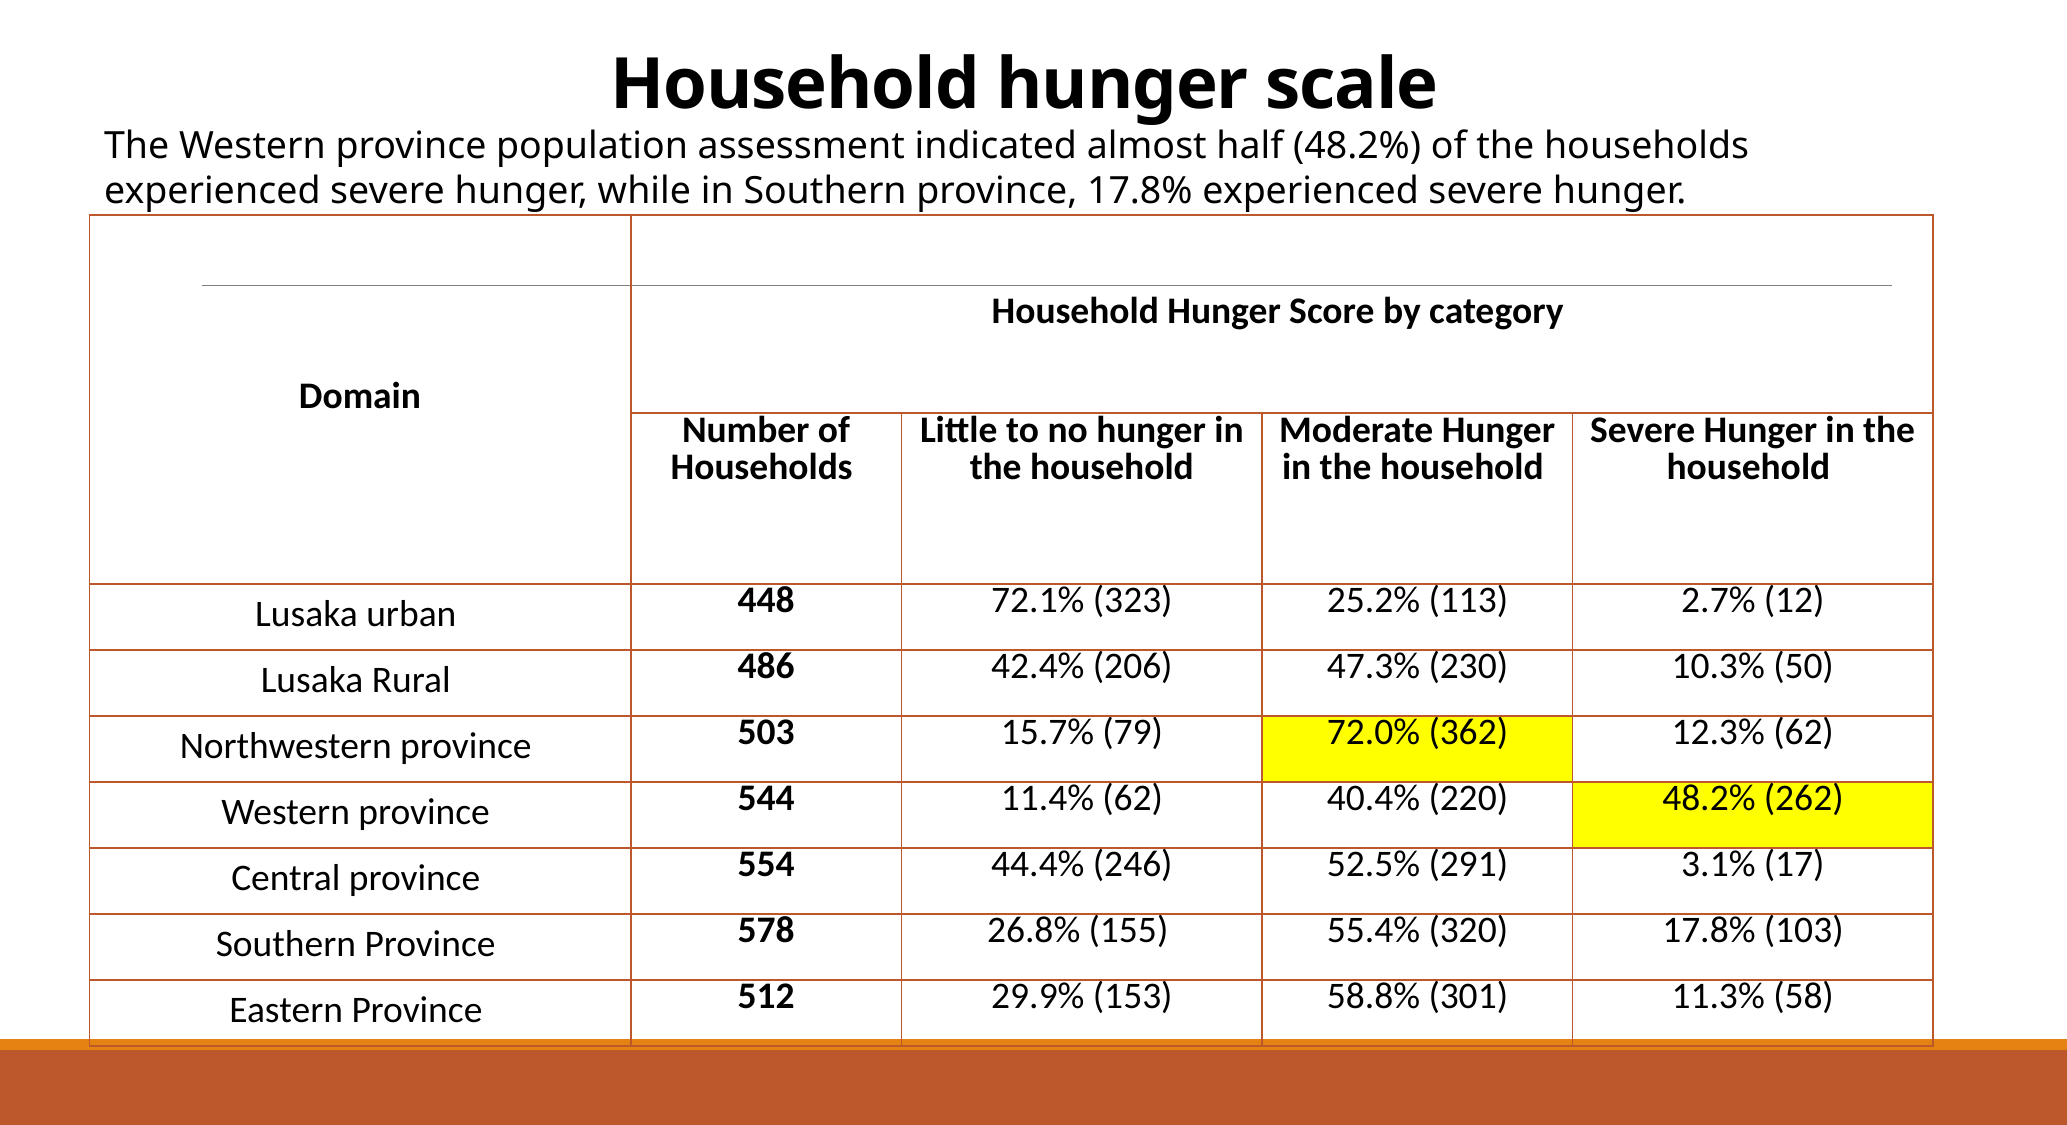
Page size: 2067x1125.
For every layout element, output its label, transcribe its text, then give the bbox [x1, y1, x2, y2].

table_cell 52.5% (291) [1263, 849, 1572, 913]
title Household hunger scale [133, 28, 1934, 113]
table_cell 2.7% (12) [1573, 585, 1932, 649]
table_cell Northwestern province [90, 717, 630, 781]
table_cell Little to no hunger in the household [902, 414, 1261, 583]
table_cell 48.2% (262) [1573, 783, 1932, 847]
table_cell 47.3% (230) [1263, 651, 1572, 715]
table_cell Severe Hunger in the household [1573, 414, 1932, 583]
table_cell 72.1% (323) [902, 585, 1261, 649]
text_box The Western province population assessment indicated almost half (48.2%) of the households experienced severe hunger, while in Southern province, 17.8% experienced severe hunger. [89, 113, 1948, 219]
table_cell Central province [90, 849, 630, 913]
table_cell 29.9% (153) [902, 981, 1261, 1045]
table_header Household Hunger Score by category [632, 219, 1932, 412]
table_cell 512 [632, 981, 901, 1045]
table_header Domain [90, 219, 630, 583]
table_cell 503 [632, 717, 901, 781]
table_cell 3.1% (17) [1573, 849, 1932, 913]
table_cell 578 [632, 915, 901, 979]
table_cell 72.0% (362) [1263, 717, 1572, 781]
table_cell Southern Province [90, 915, 630, 979]
table_cell 15.7% (79) [902, 717, 1261, 781]
table_cell 554 [632, 849, 901, 913]
table_cell 44.4% (246) [902, 849, 1261, 913]
table_cell 11.3% (58) [1573, 981, 1932, 1045]
table_cell 544 [632, 783, 901, 847]
table_cell Eastern Province [90, 981, 630, 1045]
table_cell 12.3% (62) [1573, 717, 1932, 781]
table_cell Lusaka urban [90, 585, 630, 649]
table_cell 11.4% (62) [902, 783, 1261, 847]
table_cell 10.3% (50) [1573, 651, 1932, 715]
table_cell Number of Households [632, 414, 901, 583]
table_cell 40.4% (220) [1263, 783, 1572, 847]
table_cell Western province [90, 783, 630, 847]
table_cell 448 [632, 585, 901, 649]
table_cell 25.2% (113) [1263, 585, 1572, 649]
table_cell 26.8% (155) [902, 915, 1261, 979]
table_cell 42.4% (206) [902, 651, 1261, 715]
table_cell 486 [632, 651, 901, 715]
table_cell 58.8% (301) [1263, 981, 1572, 1045]
table_cell 55.4% (320) [1263, 915, 1572, 979]
table_cell 17.8% (103) [1573, 915, 1932, 979]
table_cell Moderate Hunger in the household [1263, 414, 1572, 583]
table_cell Lusaka Rural [90, 651, 630, 715]
